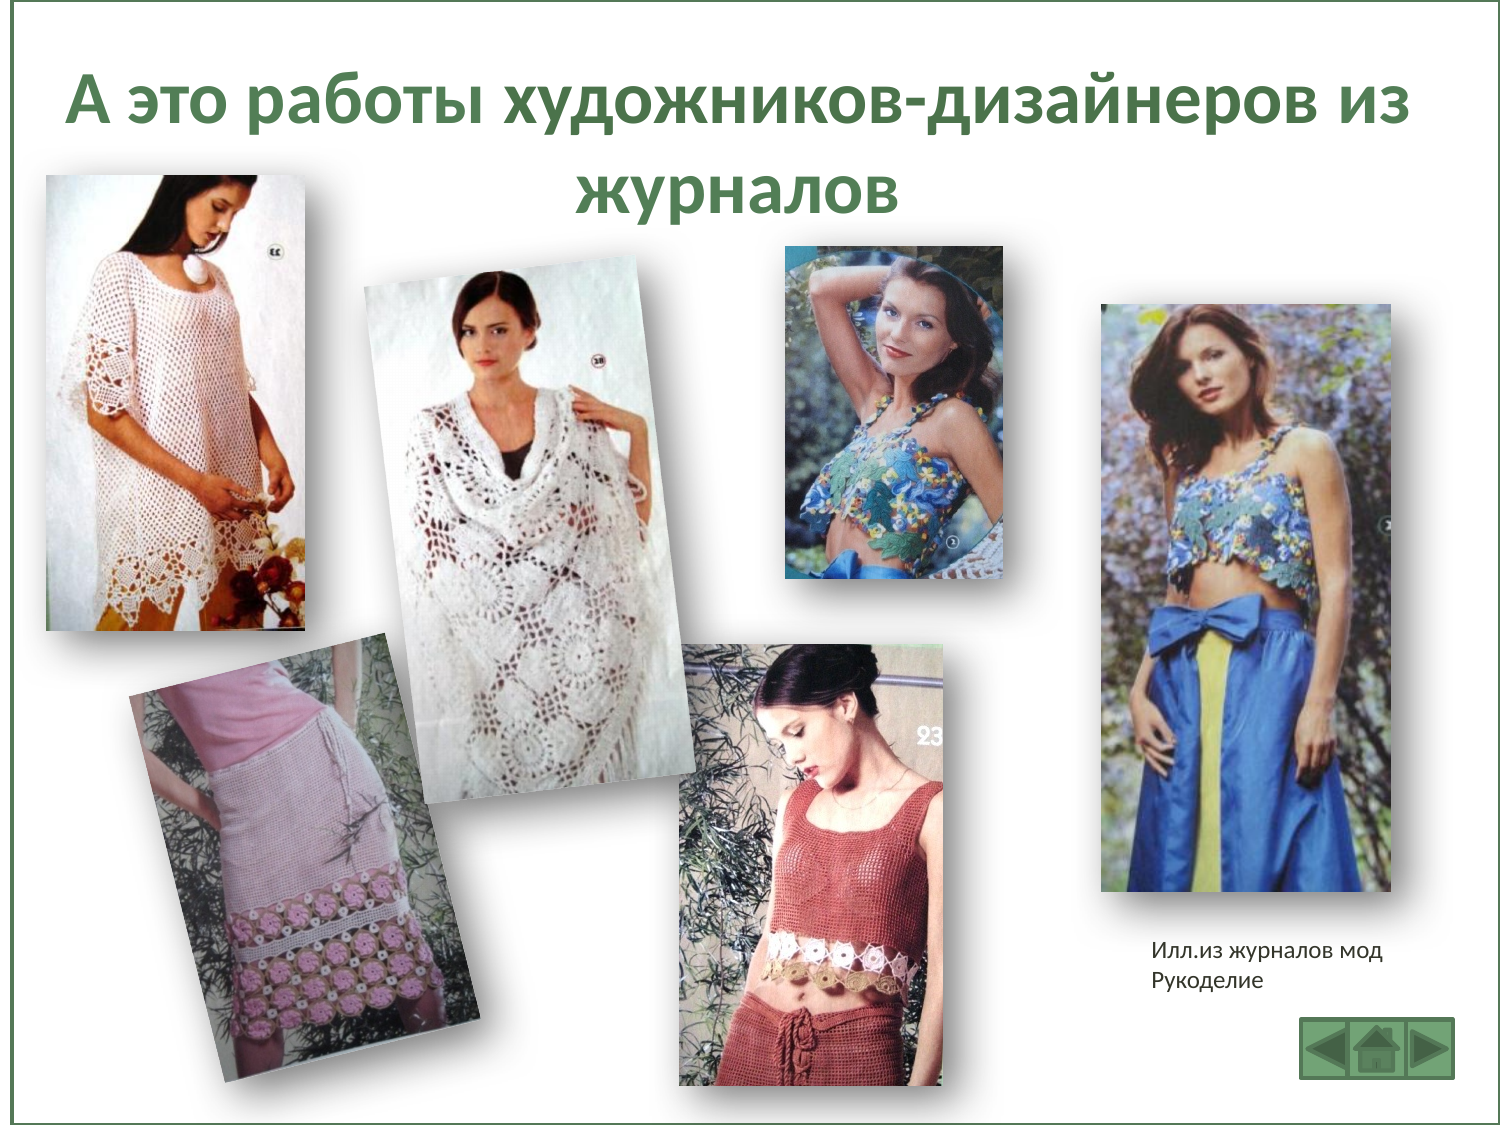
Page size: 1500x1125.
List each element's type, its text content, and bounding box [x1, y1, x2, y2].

title А это работы художников-дизайнеров из журналов [35, 45, 1442, 233]
picture [46, 175, 305, 631]
text_box [1345, 1017, 1408, 1080]
text_box [10, 0, 1500, 1125]
text_box [1408, 1017, 1455, 1080]
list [679, 644, 943, 1086]
text_box [1299, 1017, 1345, 1080]
picture [129, 255, 681, 1082]
picture [1101, 304, 1392, 893]
text_box Илл.из журналов мод Рукоделие [1136, 925, 1463, 1001]
picture [784, 245, 1003, 579]
